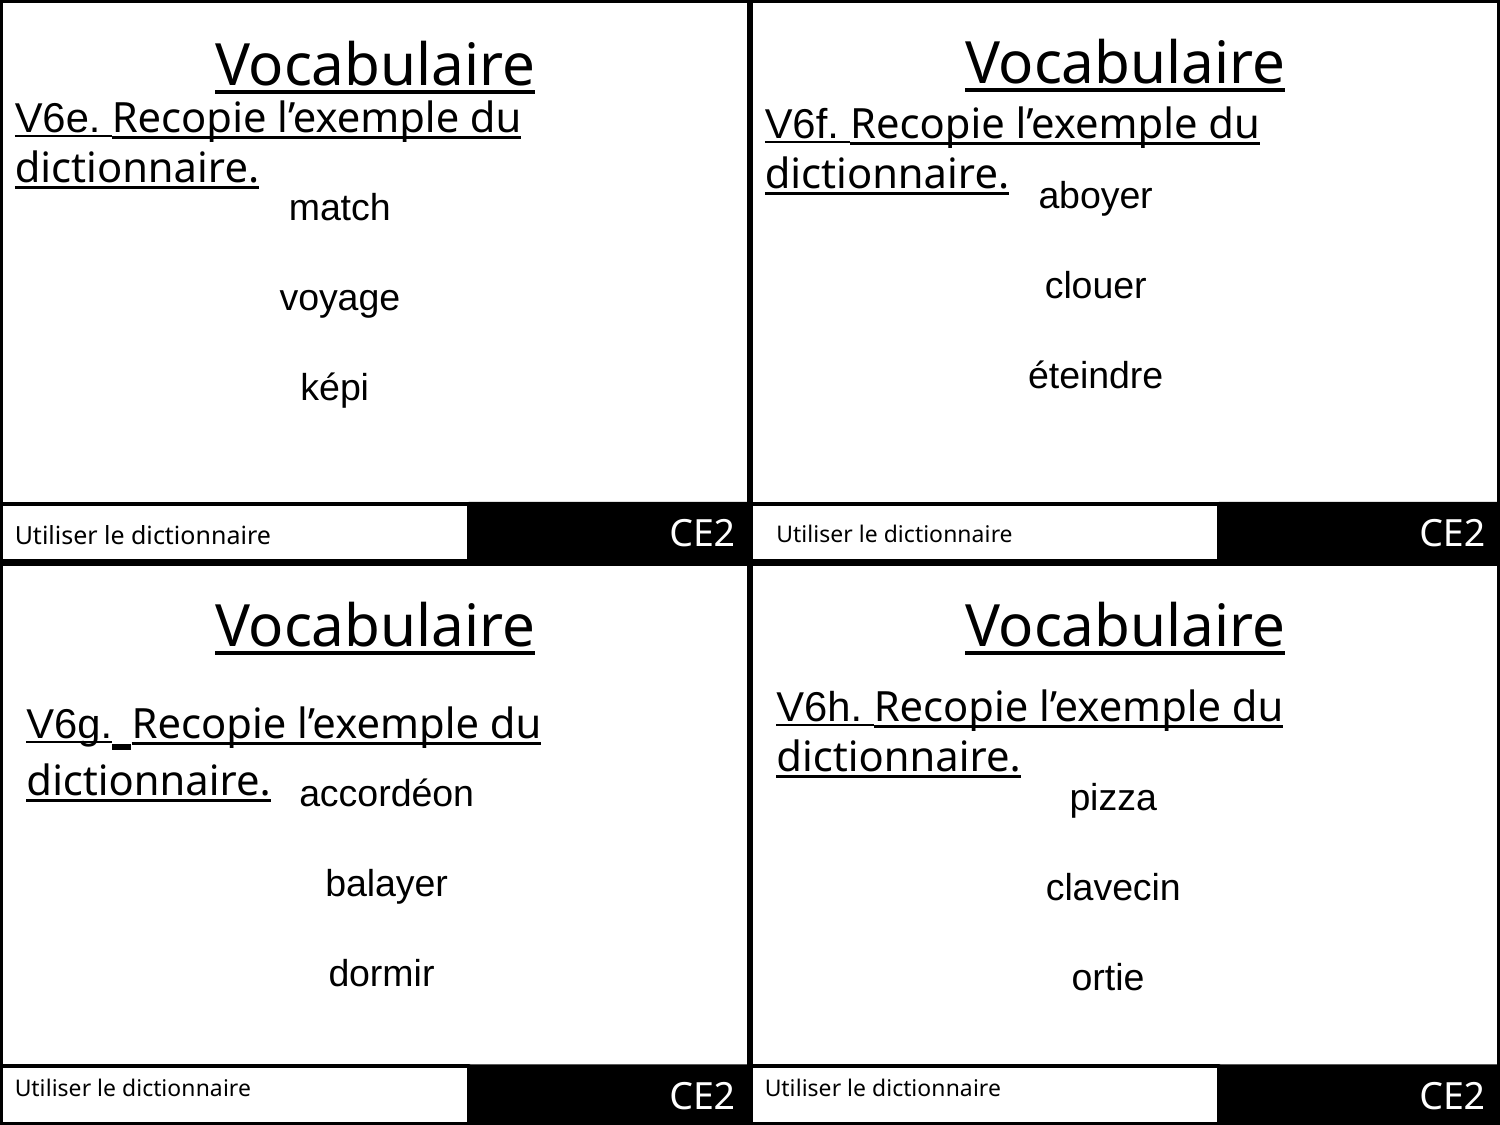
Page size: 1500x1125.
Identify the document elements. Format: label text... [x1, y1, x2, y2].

text_box [751, 502, 1221, 564]
text_box [748, 103, 1500, 502]
text_box Vocabulaire [0, 580, 750, 665]
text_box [0, 501, 751, 563]
text_box [748, 665, 1500, 1063]
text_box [749, 1064, 1500, 1125]
text_box [0, 0, 748, 19]
text_box [748, 0, 1500, 19]
text_box aboyer clouer éteindre [984, 163, 1207, 404]
text_box [0, 105, 748, 501]
text_box [748, 562, 1500, 580]
text_box match voyage képi [246, 175, 434, 416]
text_box Vocabulaire [0, 19, 749, 105]
text_box V6h. Recopie l’exemple du dictionnaire. [761, 672, 1500, 788]
text_box Vocabulaire [750, 580, 1500, 665]
text_box accordéon balayer dormir [246, 761, 528, 1047]
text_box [0, 1064, 747, 1125]
text_box V6e. Recopie l’exemple du dictionnaire. [0, 83, 739, 199]
text_box V6g. Recopie l’exemple du dictionnaire. [11, 656, 750, 1011]
text_box [0, 665, 748, 1063]
text_box CE2 [1218, 501, 1500, 562]
text_box pizza clavecin ortie [1019, 765, 1207, 1006]
text_box Vocabulaire [749, 17, 1500, 103]
text_box V6f. Recopie l’exemple du dictionnaire. [749, 89, 1489, 205]
text_box [0, 571, 748, 580]
